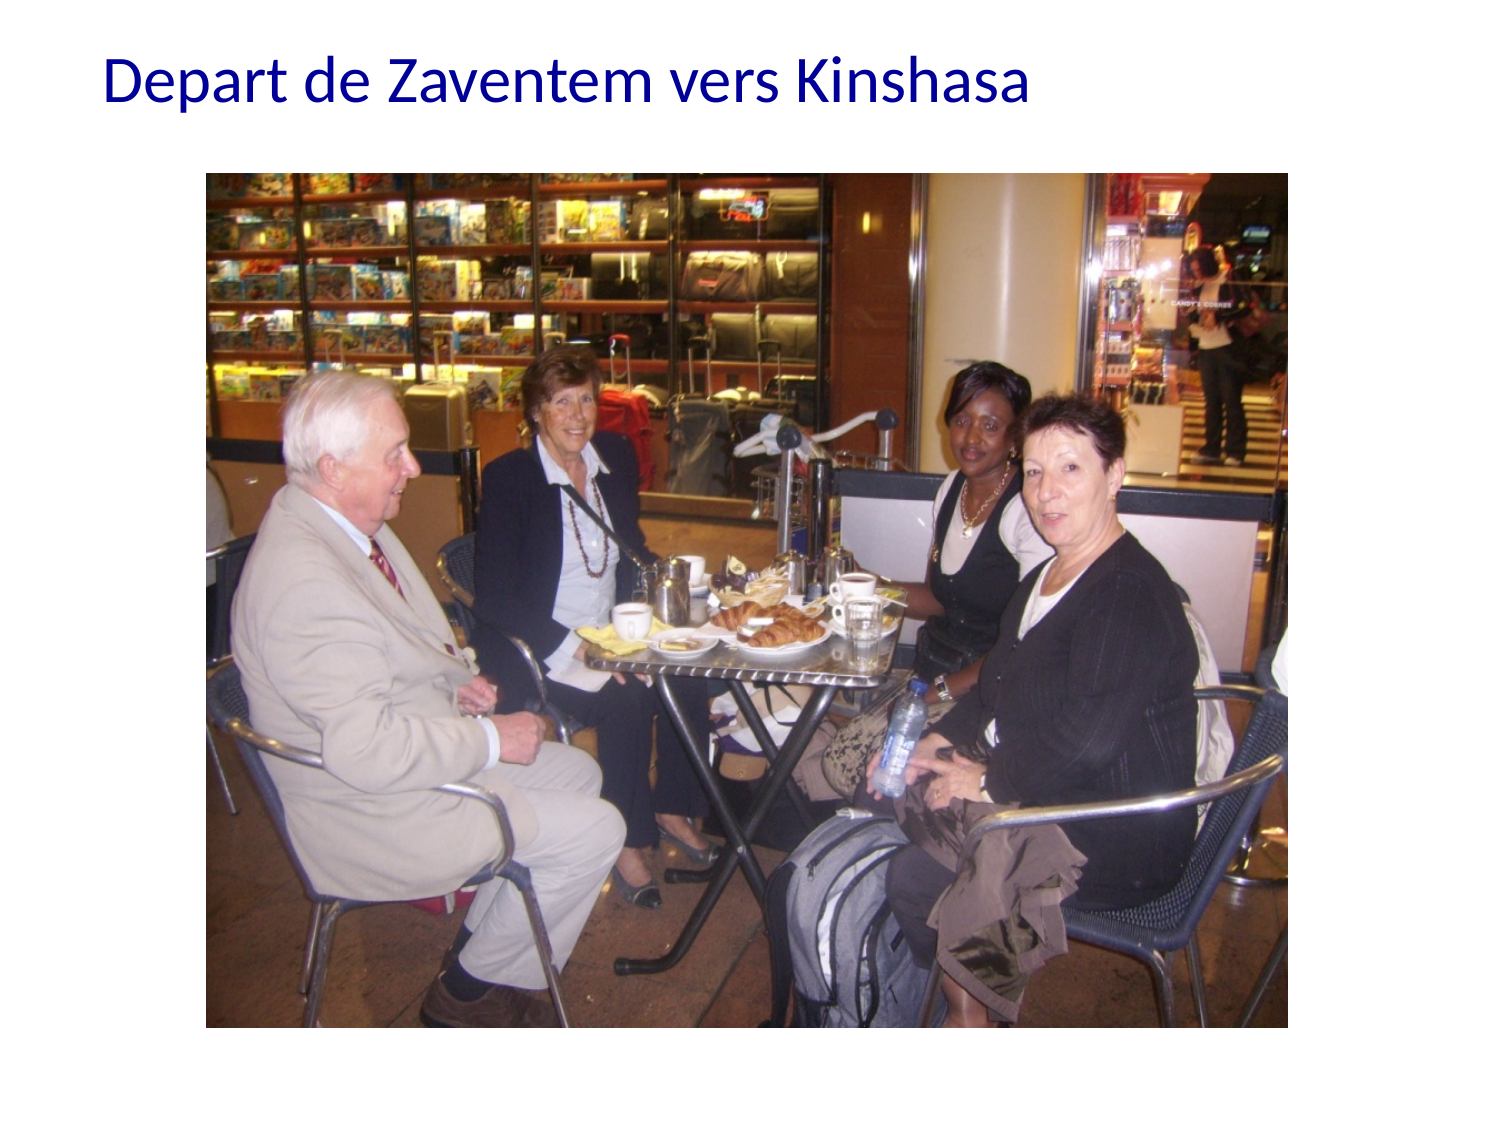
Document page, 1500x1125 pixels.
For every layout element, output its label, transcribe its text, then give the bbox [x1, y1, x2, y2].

picture [205, 173, 1288, 1028]
list Depart de Zaventem vers Kinshasa [87, 37, 1463, 125]
